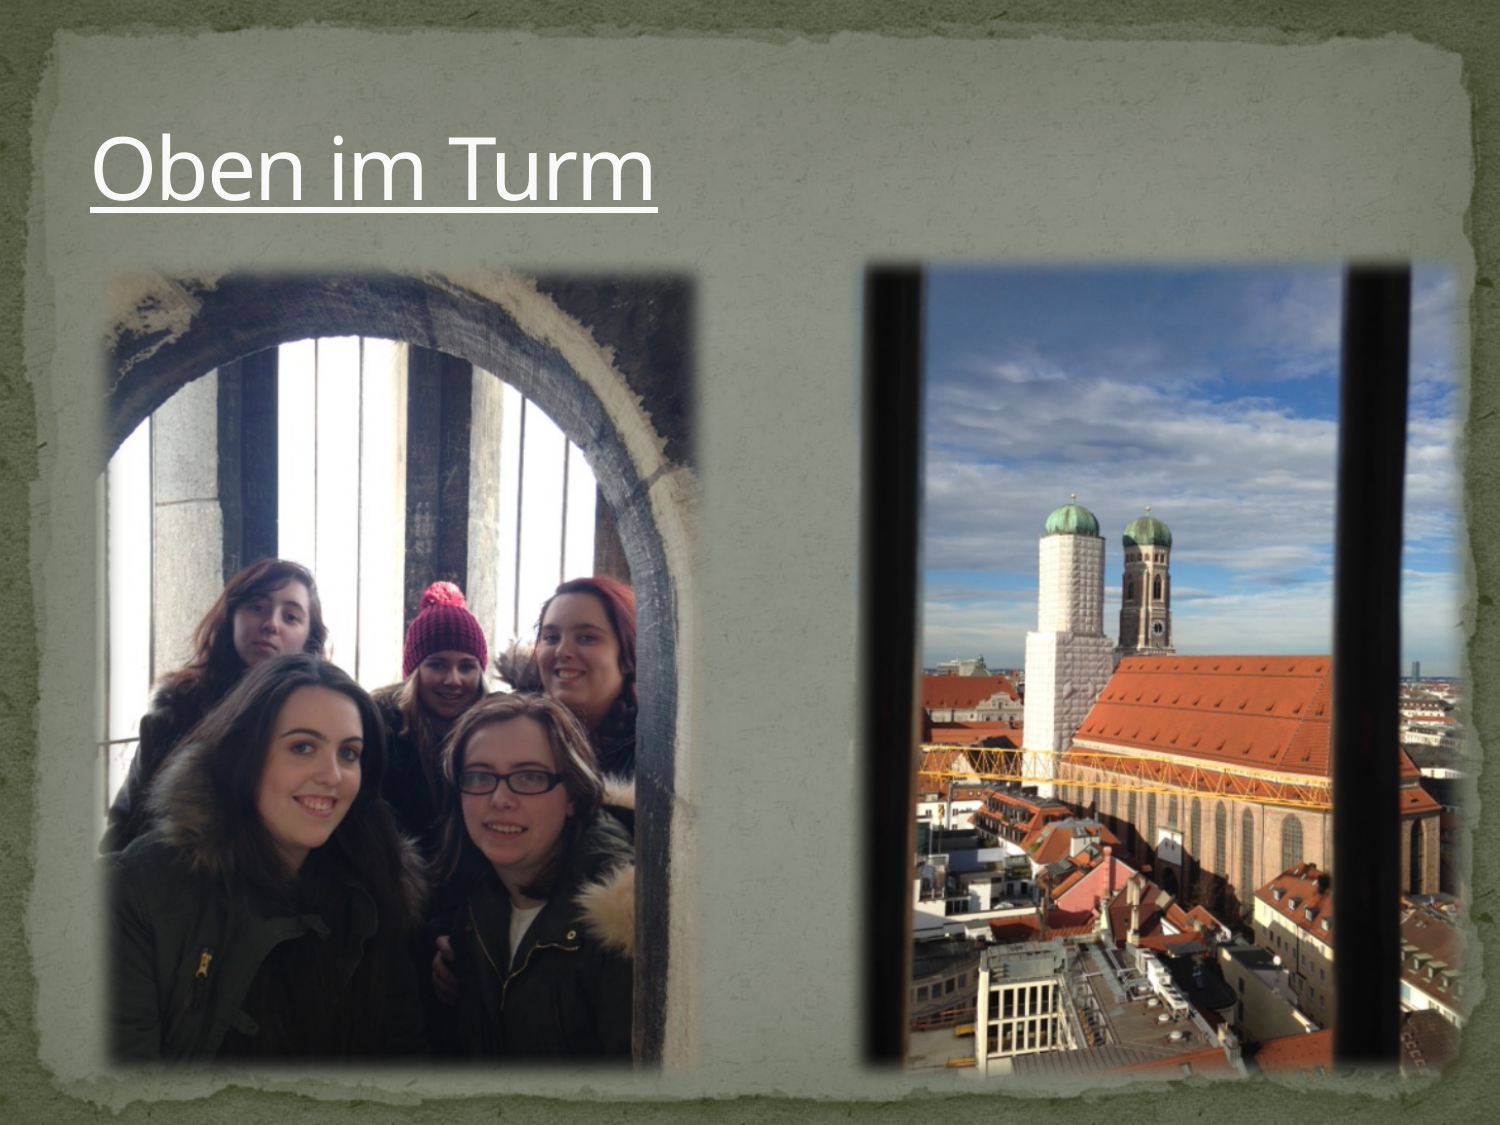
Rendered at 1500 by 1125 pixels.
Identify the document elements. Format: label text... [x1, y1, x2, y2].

title Oben im Turm [74, 24, 1425, 225]
picture [90, 257, 712, 1087]
picture [846, 249, 1472, 1086]
